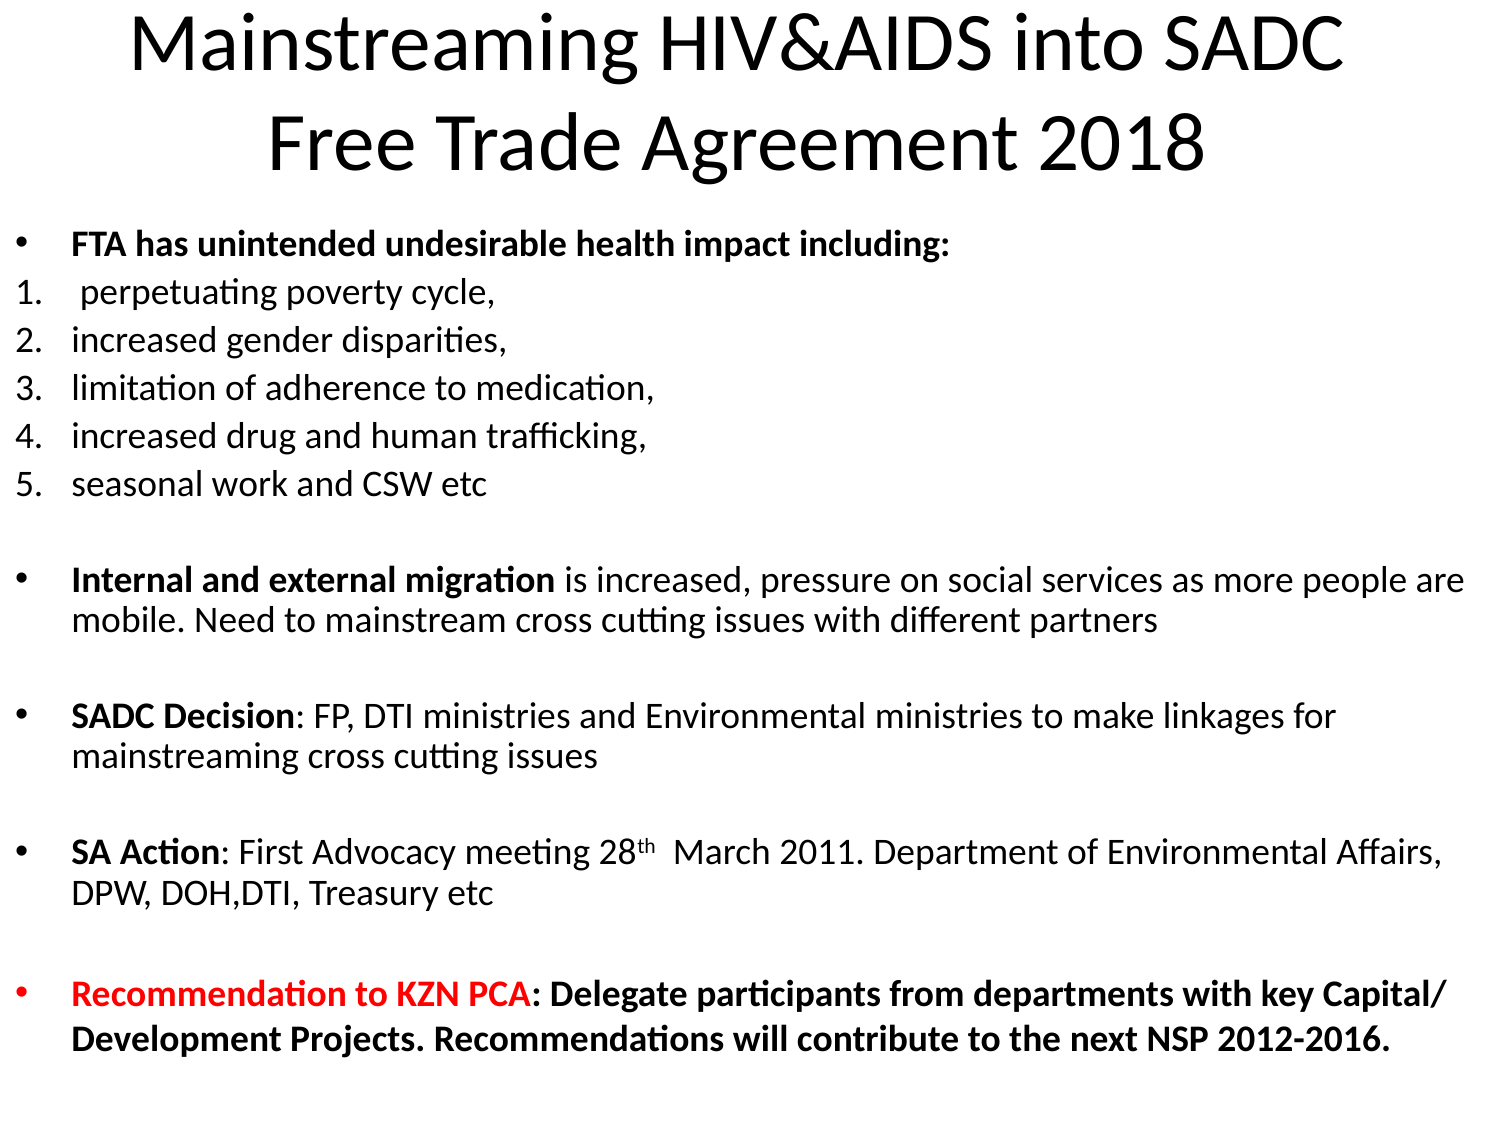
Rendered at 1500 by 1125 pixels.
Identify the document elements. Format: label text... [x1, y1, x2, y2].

list FTA has unintended undesirable health impact including: perpetuating poverty cycle, increased gender disparities, limitation of adherence to medication, increased drug and human trafficking, seasonal work and CSW etc Internal and external migration is increased, pressure on social services as more people are mobile. Need to mainstream cross cutting issues with different partners SADC Decision: FP, DTI ministries and Environmental ministries to make linkages for mainstreaming cross cutting issues SA Action: First Advocacy meeting 28th March 2011. Department of Environmental Affairs, DPW, DOH,DTI, Treasury etc Recommendation to KZN PCA: Delegate participants from departments with key Capital/ Development Projects. Recommendations will contribute to the next NSP 2012-2016. [0, 128, 1500, 1125]
title Mainstreaming HIV&AIDS into SADC Free Trade Agreement 2018 [49, 0, 1426, 128]
